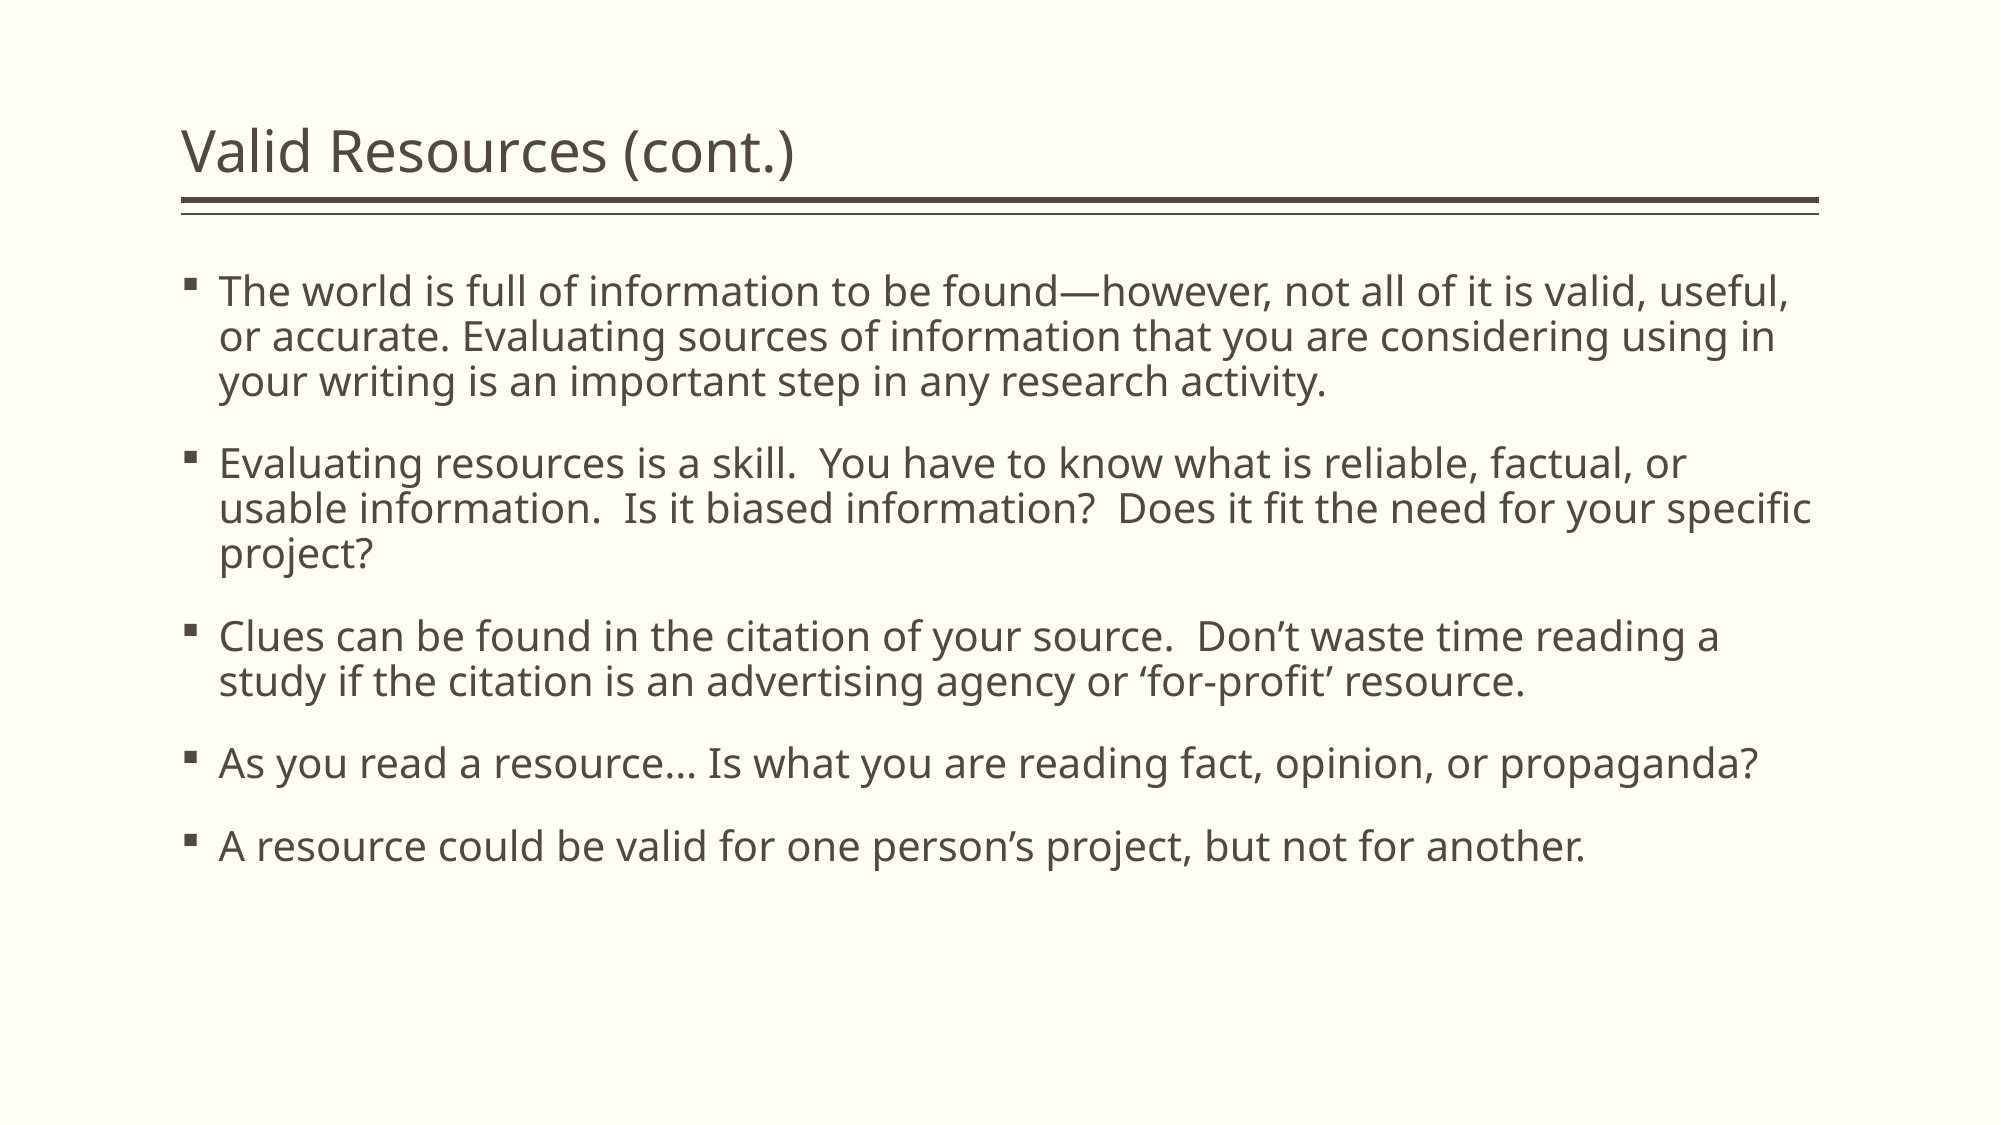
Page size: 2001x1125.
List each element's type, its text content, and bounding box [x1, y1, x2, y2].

list The world is full of information to be found—however, not all of it is valid, useful, or accurate. Evaluating sources of information that you are considering using in your writing is an important step in any research activity. Evaluating resources is a skill. You have to know what is reliable, factual, or usable information. Is it biased information? Does it fit the need for your specific project? Clues can be found in the citation of your source. Don’t waste time reading a study if the citation is an advertising agency or ‘for-profit’ resource. As you read a resource… Is what you are reading fact, opinion, or propaganda? A resource could be valid for one person’s project, but not for another. [181, 262, 1819, 1013]
title Valid Resources (cont.) [181, 12, 1819, 193]
